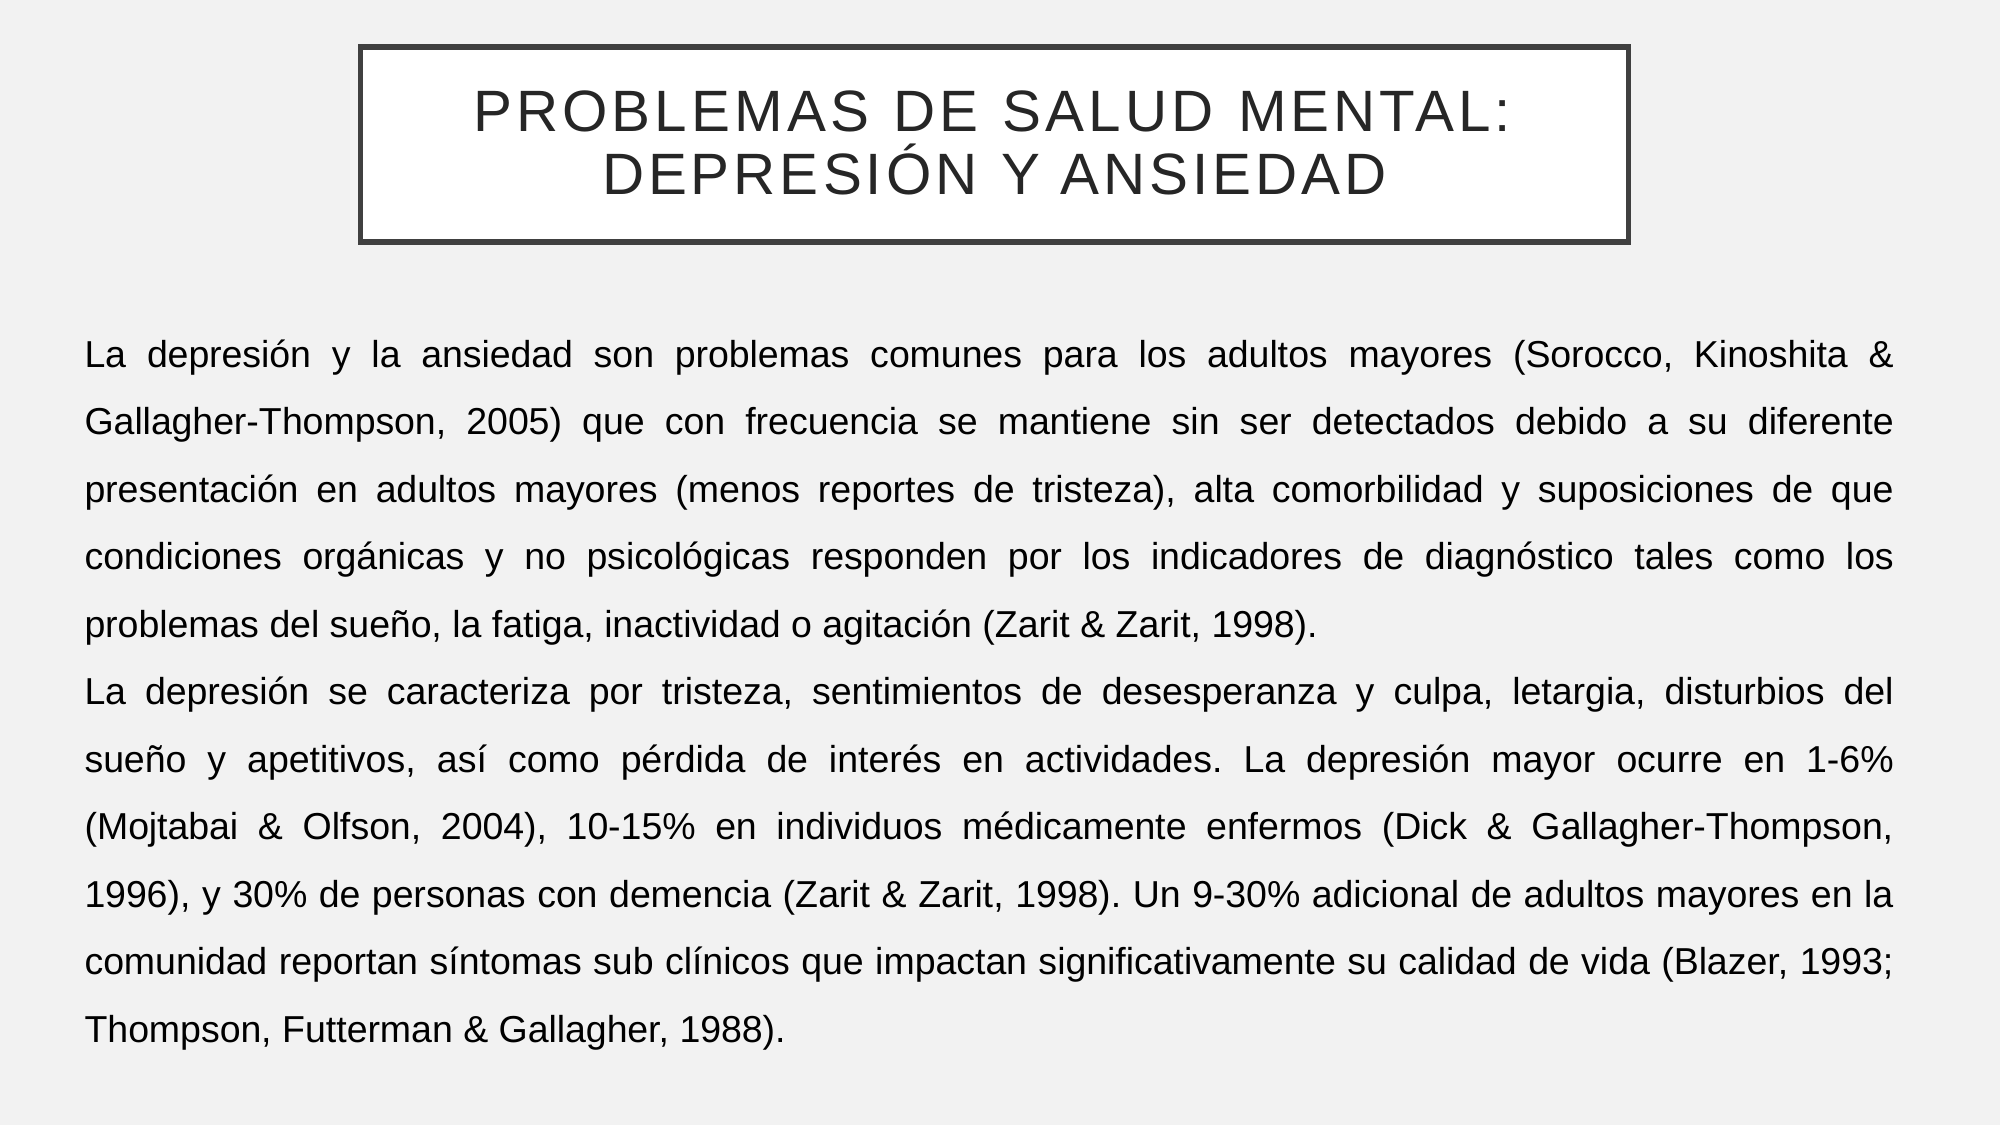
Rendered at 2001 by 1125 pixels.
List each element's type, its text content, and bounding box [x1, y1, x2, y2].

title Problemas de salud mental: depresión y ansiedad [358, 44, 1631, 245]
text_box La depresión y la ansiedad son problemas comunes para los adultos mayores (Sorocco, Kinoshita & Gallagher-Thompson, 2005) que con frecuencia se mantiene sin ser detectados debido a su diferente presentación en adultos mayores (menos reportes de tristeza), alta comorbilidad y suposiciones de que condiciones orgánicas y no psicológicas responden por los indicadores de diagnóstico tales como los problemas del sueño, la fatiga, inactividad o agitación (Zarit & Zarit, 1998). La depresión se caracteriza por tristeza, sentimientos de desesperanza y culpa, letargia, disturbios del sueño y apetitivos, así como pérdida de interés en actividades. La depresión mayor ocurre en 1-6% (Mojtabai & Olfson, 2004), 10-15% en individuos médicamente enfermos (Dick & Gallagher-Thompson, 1996), y 30% de personas con demencia (Zarit & Zarit, 1998). Un 9-30% adicional de adultos mayores en la comunidad reportan síntomas sub clínicos que impactan significativamente su calidad de vida (Blazer, 1993; Thompson, Futterman & Gallagher, 1988). [69, 299, 1909, 1058]
